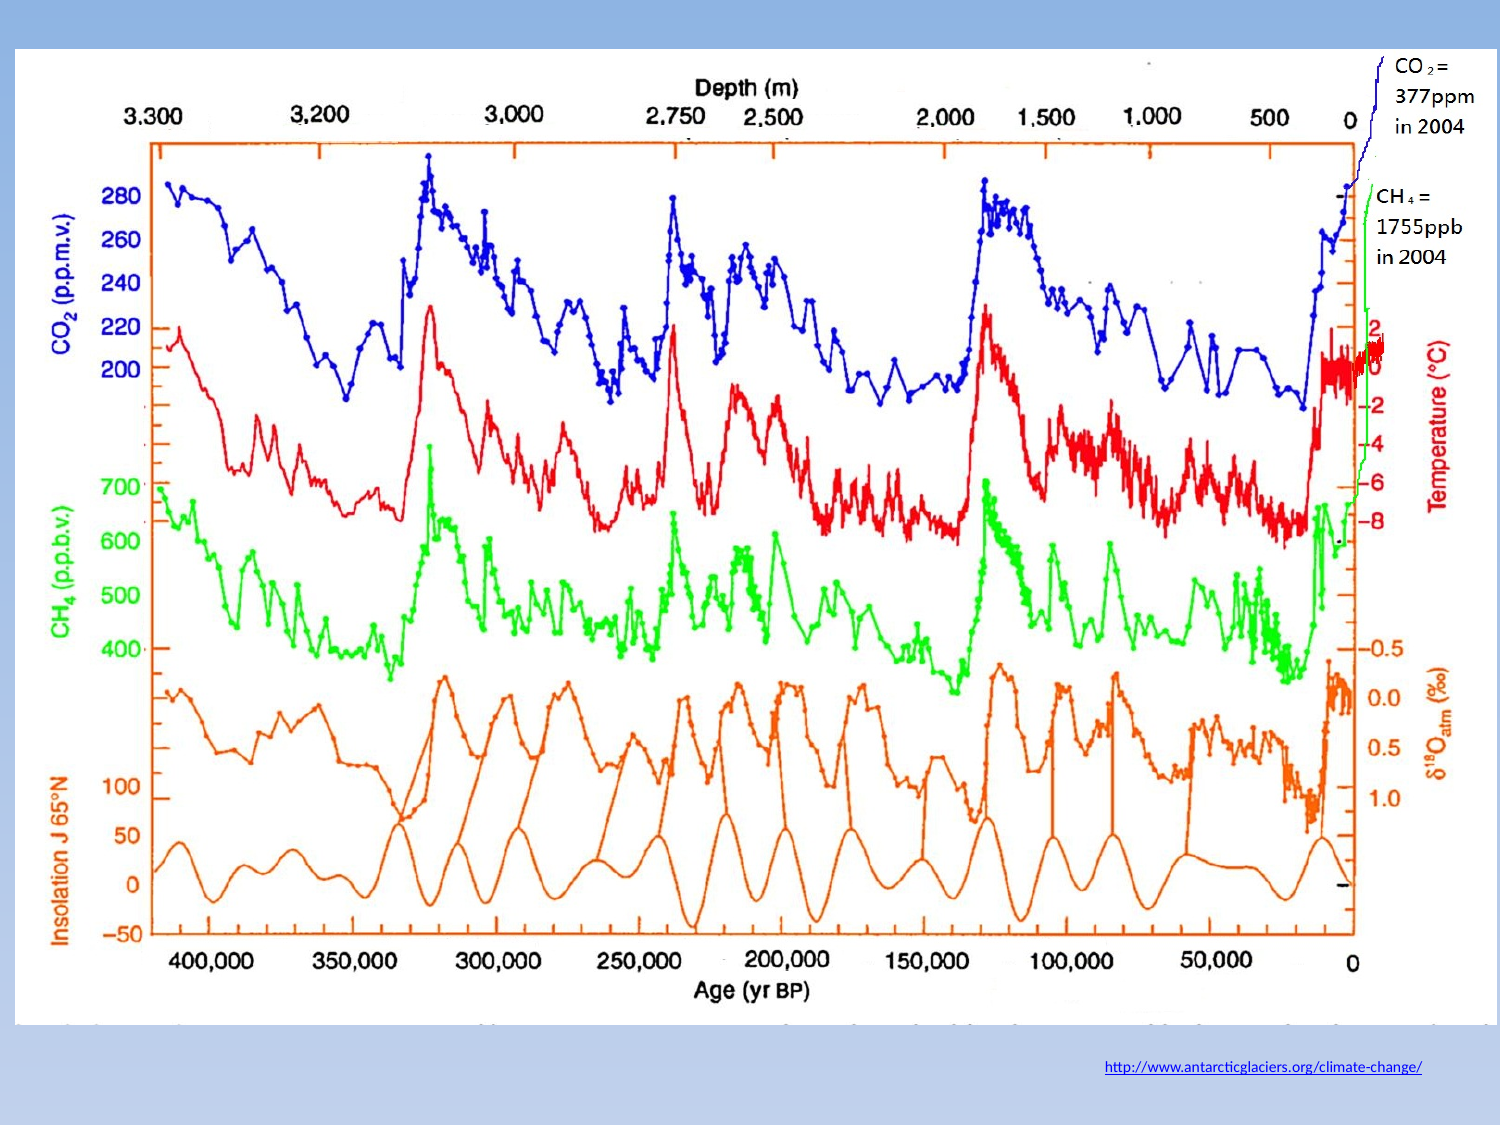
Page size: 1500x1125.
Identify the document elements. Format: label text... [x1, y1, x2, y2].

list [0, 49, 1500, 1026]
text_box http://www.antarcticglaciers.org/climate-change/ [1090, 1049, 1438, 1084]
